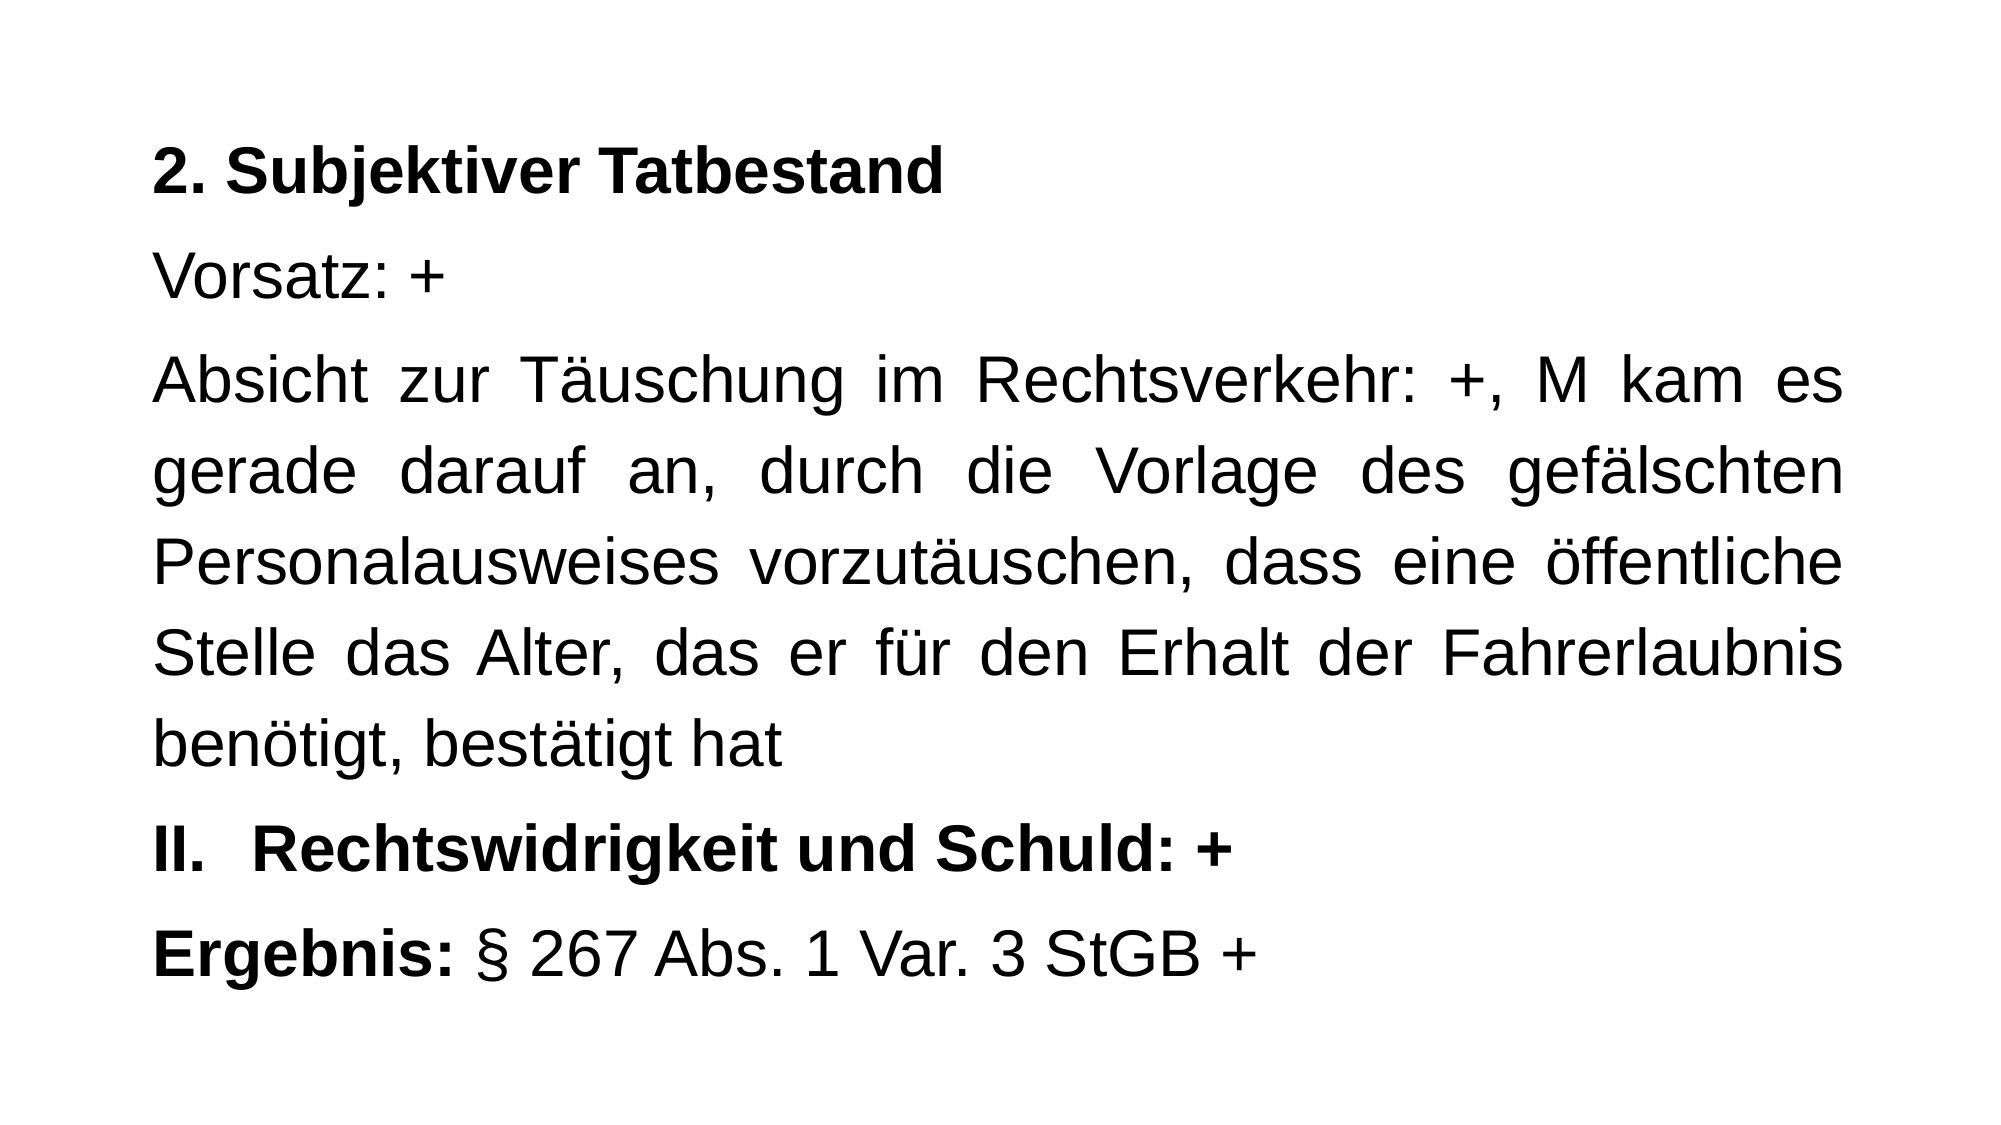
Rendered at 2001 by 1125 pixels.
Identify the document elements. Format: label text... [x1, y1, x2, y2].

list 2. Subjektiver Tatbestand Vorsatz: + Absicht zur Täuschung im Rechtsverkehr: +, M kam es gerade darauf an, durch die Vorlage des gefälschten Personalausweises vorzutäuschen, dass eine öffentliche Stelle das Alter, das er für den Erhalt der Fahrerlaubnis benötigt, bestätigt hat II. Rechtswidrigkeit und Schuld: + Ergebnis: § 267 Abs. 1 Var. 3 StGB + [137, 108, 1863, 1014]
